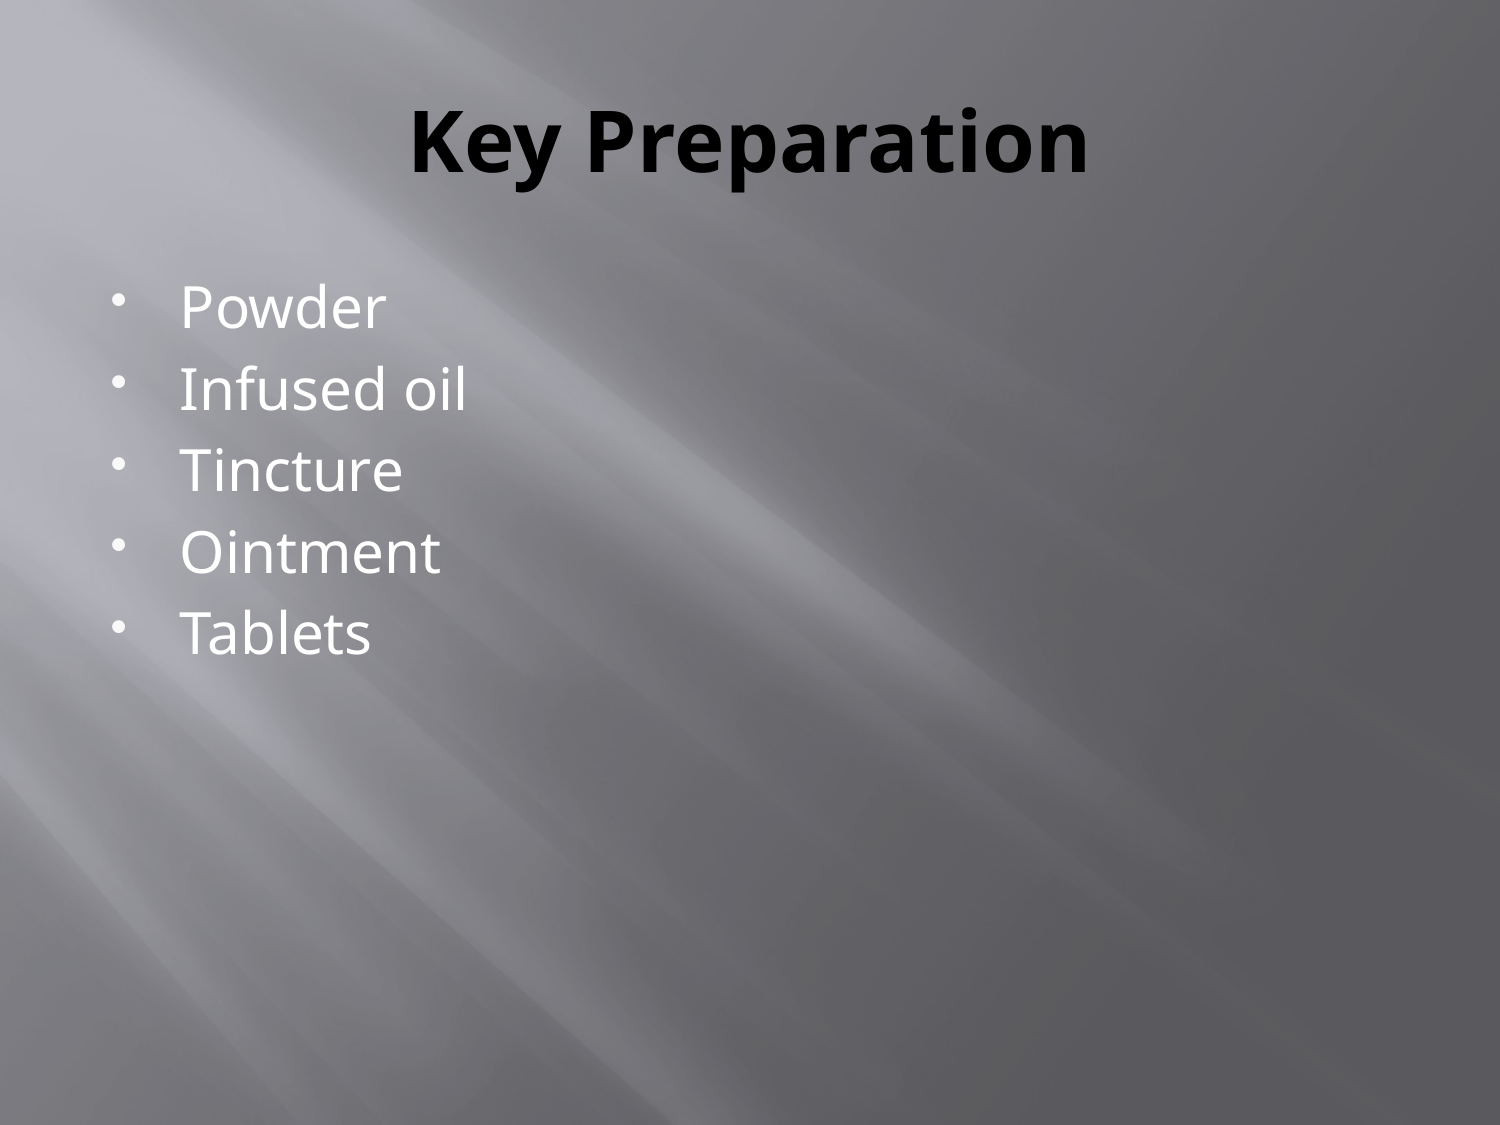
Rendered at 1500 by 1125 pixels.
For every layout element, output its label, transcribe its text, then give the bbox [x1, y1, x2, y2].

title Key Preparation [75, 45, 1425, 233]
list Powder Infused oil Tincture Ointment Tablets [75, 262, 1425, 1035]
